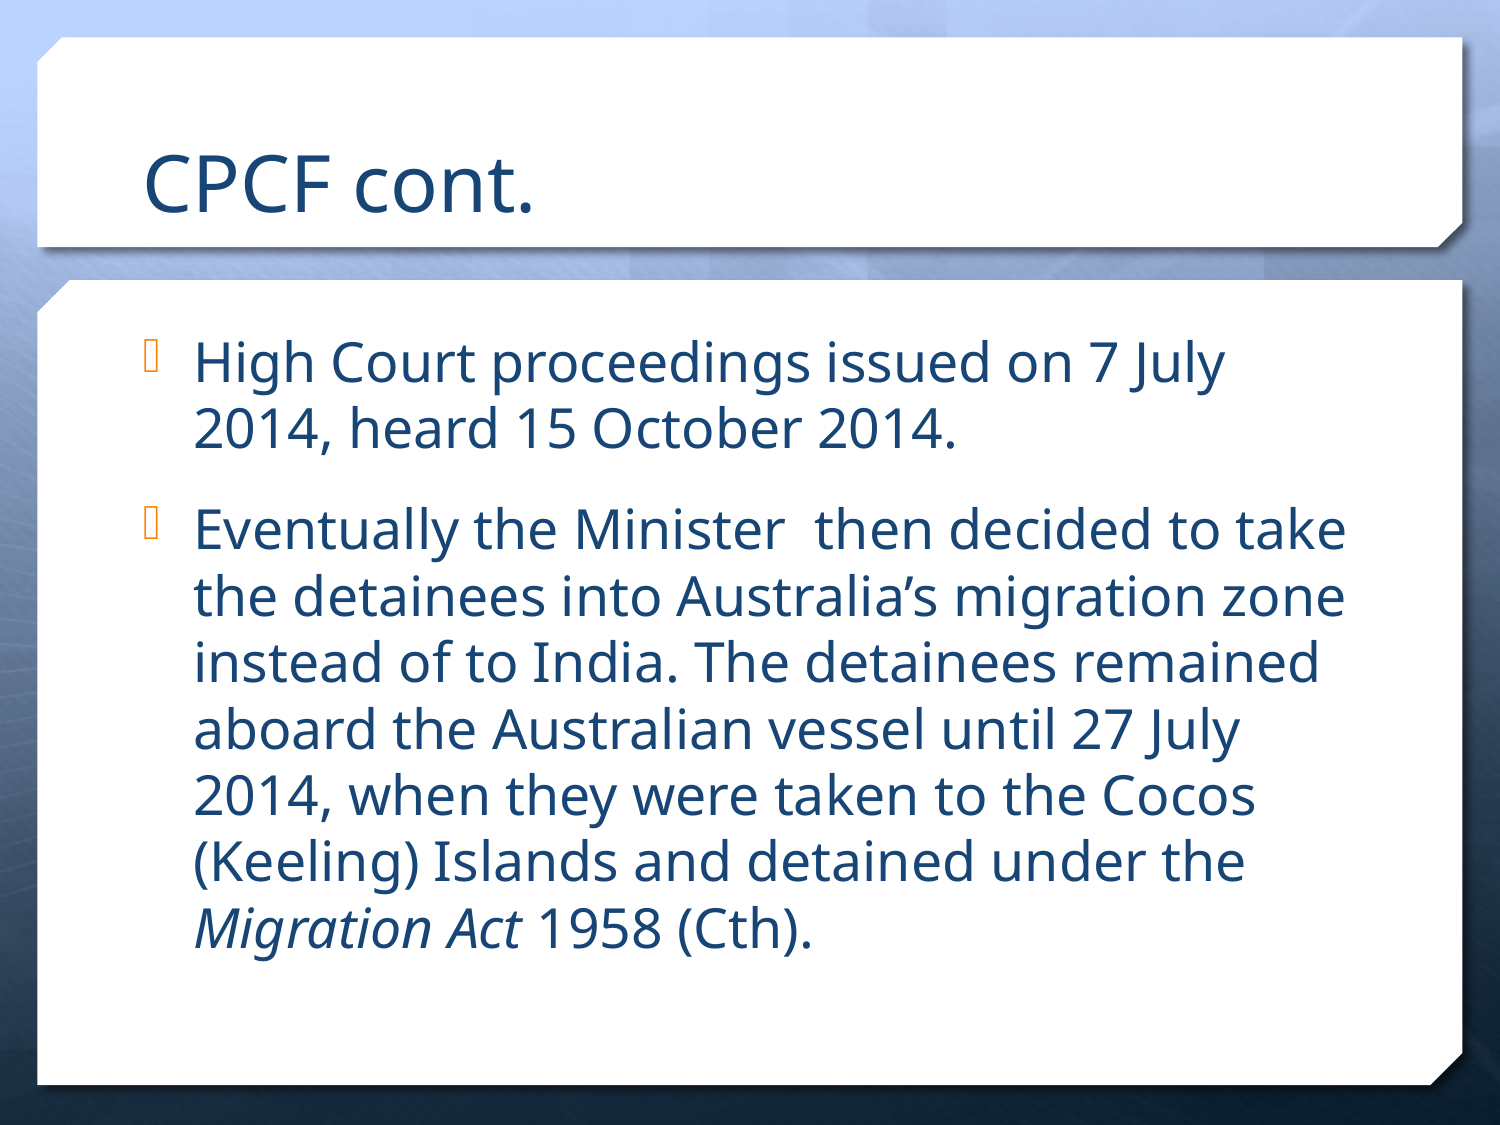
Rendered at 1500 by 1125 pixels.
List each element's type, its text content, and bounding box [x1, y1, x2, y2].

title CPCF cont. [127, 48, 1372, 236]
list High Court proceedings issued on 7 July 2014, heard 15 October 2014. Eventually the Minister then decided to take the detainees into Australia’s migration zone instead of to India. The detainees remained aboard the Australian vessel until 27 July 2014, when they were taken to the Cocos (Keeling) Islands and detained under the Migration Act 1958 (Cth). [127, 319, 1372, 978]
